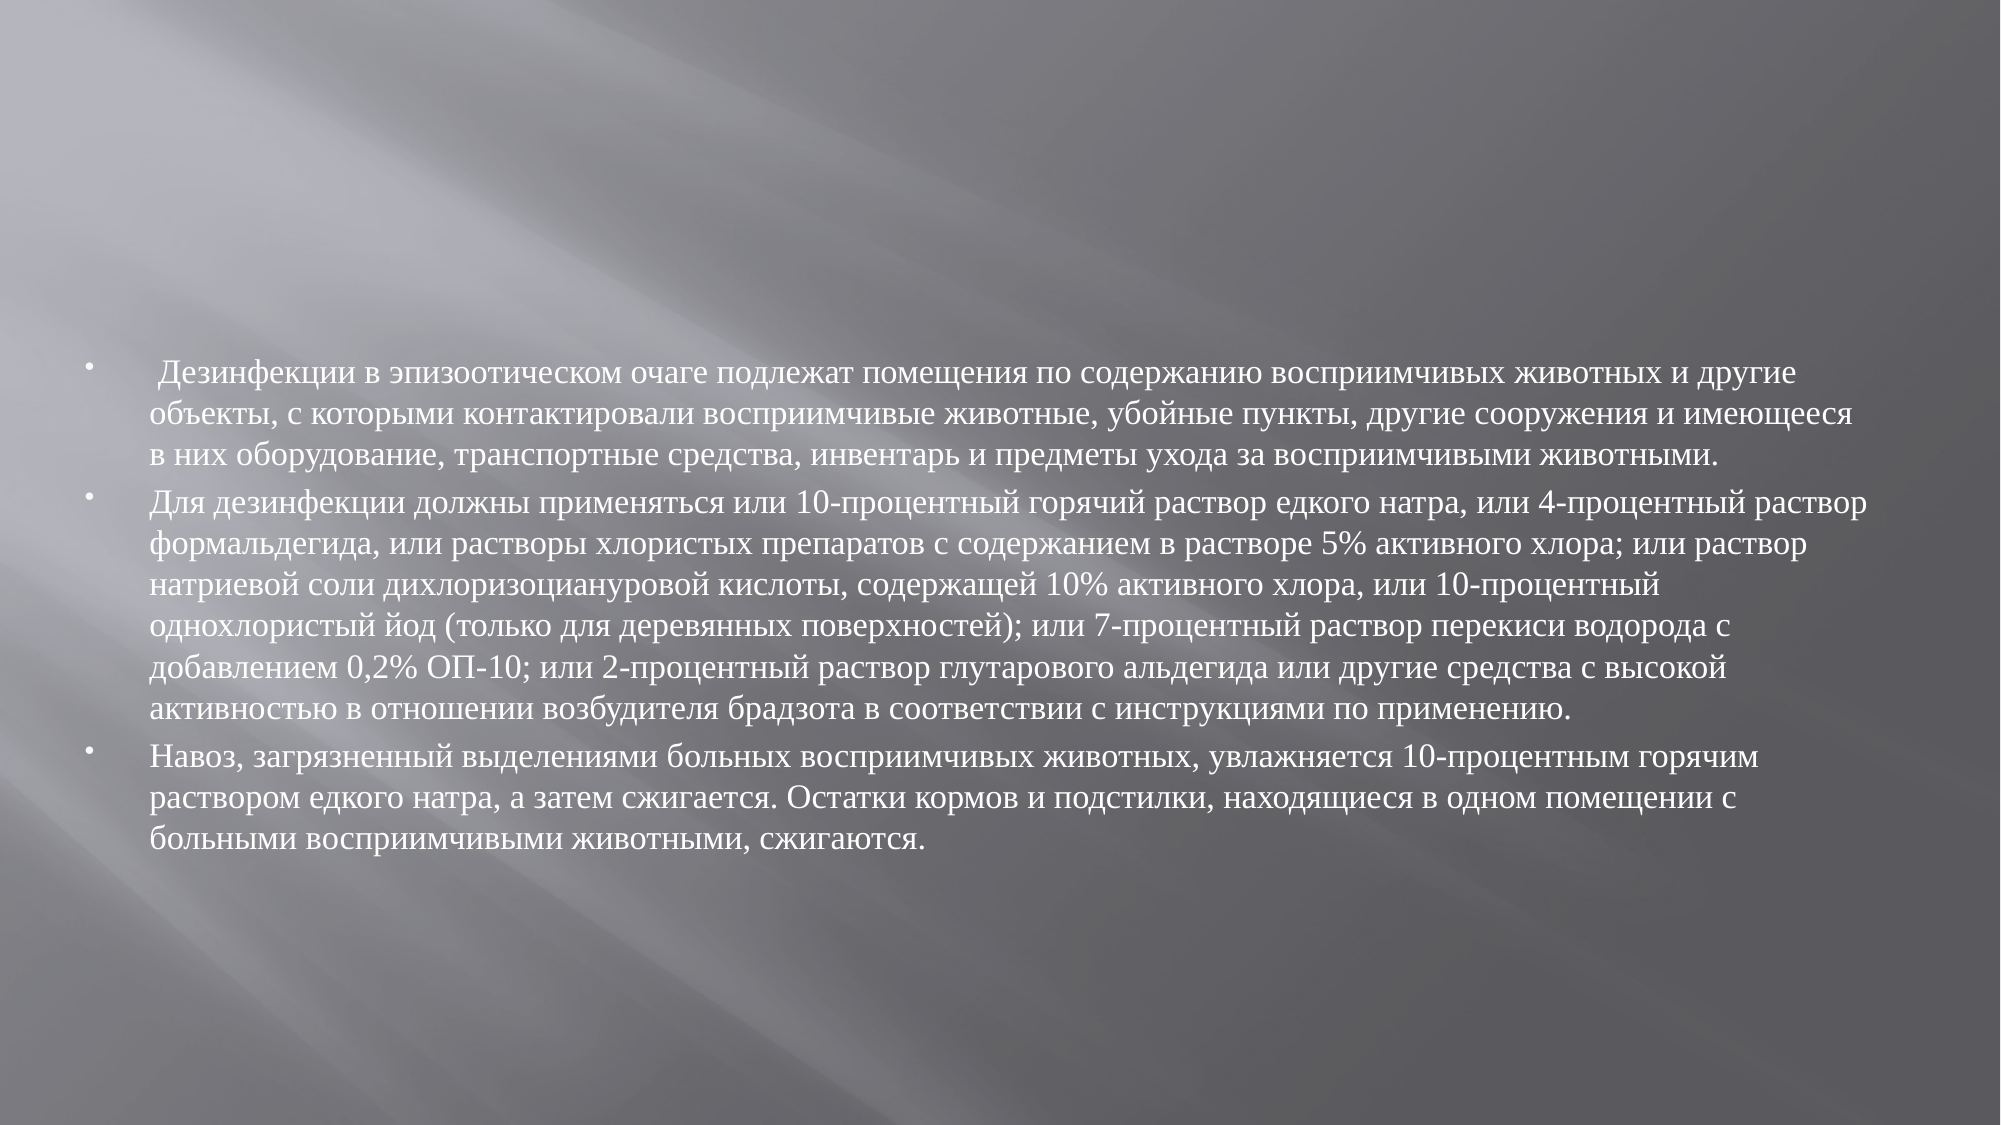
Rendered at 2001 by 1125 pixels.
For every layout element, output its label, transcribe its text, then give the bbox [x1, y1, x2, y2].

list Дезинфекции в эпизоотическом очаге подлежат помещения по содержанию восприимчивых животных и другие объекты, с которыми контактировали восприимчивые животные, убойные пункты, другие сооружения и имеющееся в них оборудование, транспортные средства, инвентарь и предметы ухода за восприимчивыми животными. Для дезинфекции должны применяться или 10-процентный горячий раствор едкого натра, или 4-процентный раствор формальдегида, или растворы хлористых препаратов с содержанием в растворе 5% активного хлора; или раствор натриевой соли дихлоризоциануровой кислоты, содержащей 10% активного хлора, или 10-процентный однохлористый йод (только для деревянных поверхностей); или 7-процентный раствор перекиси водорода с добавлением 0,2% ОП-10; или 2-процентный раствор глутарового альдегида или другие средства с высокой активностью в отношении возбудителя брадзота в соответствии с инструкциями по применению. Навоз, загрязненный выделениями больных восприимчивых животных, увлажняется 10-процентным горячим раствором едкого натра, а затем сжигается. Остатки кормов и подстилки, находящиеся в одном помещении с больными восприимчивыми животными, сжигаются. [49, 341, 1891, 902]
